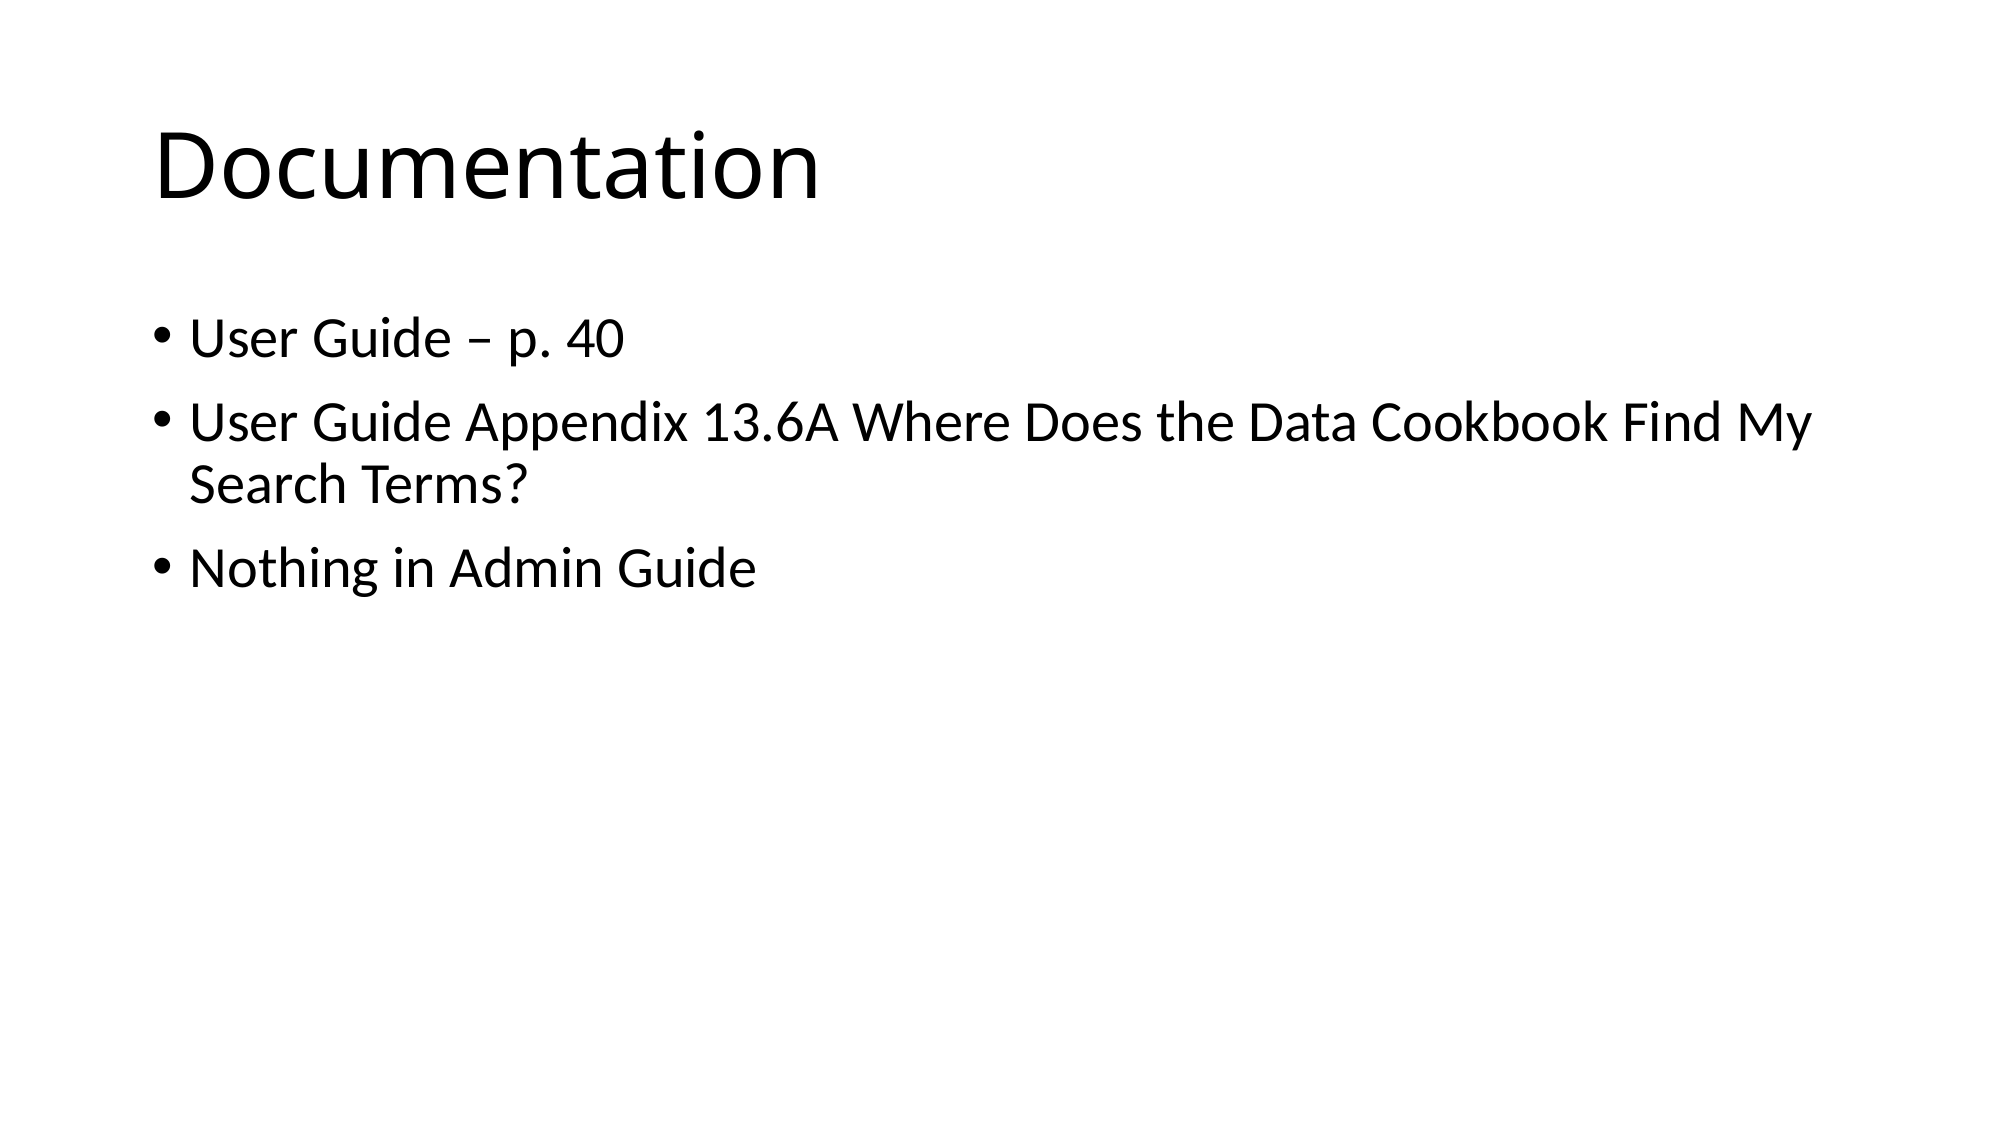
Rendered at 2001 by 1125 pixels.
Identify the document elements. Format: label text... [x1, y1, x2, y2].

title Documentation [137, 59, 1863, 278]
list User Guide – p. 40 User Guide Appendix 13.6A Where Does the Data Cookbook Find My Search Terms? Nothing in Admin Guide [137, 299, 1863, 1014]
